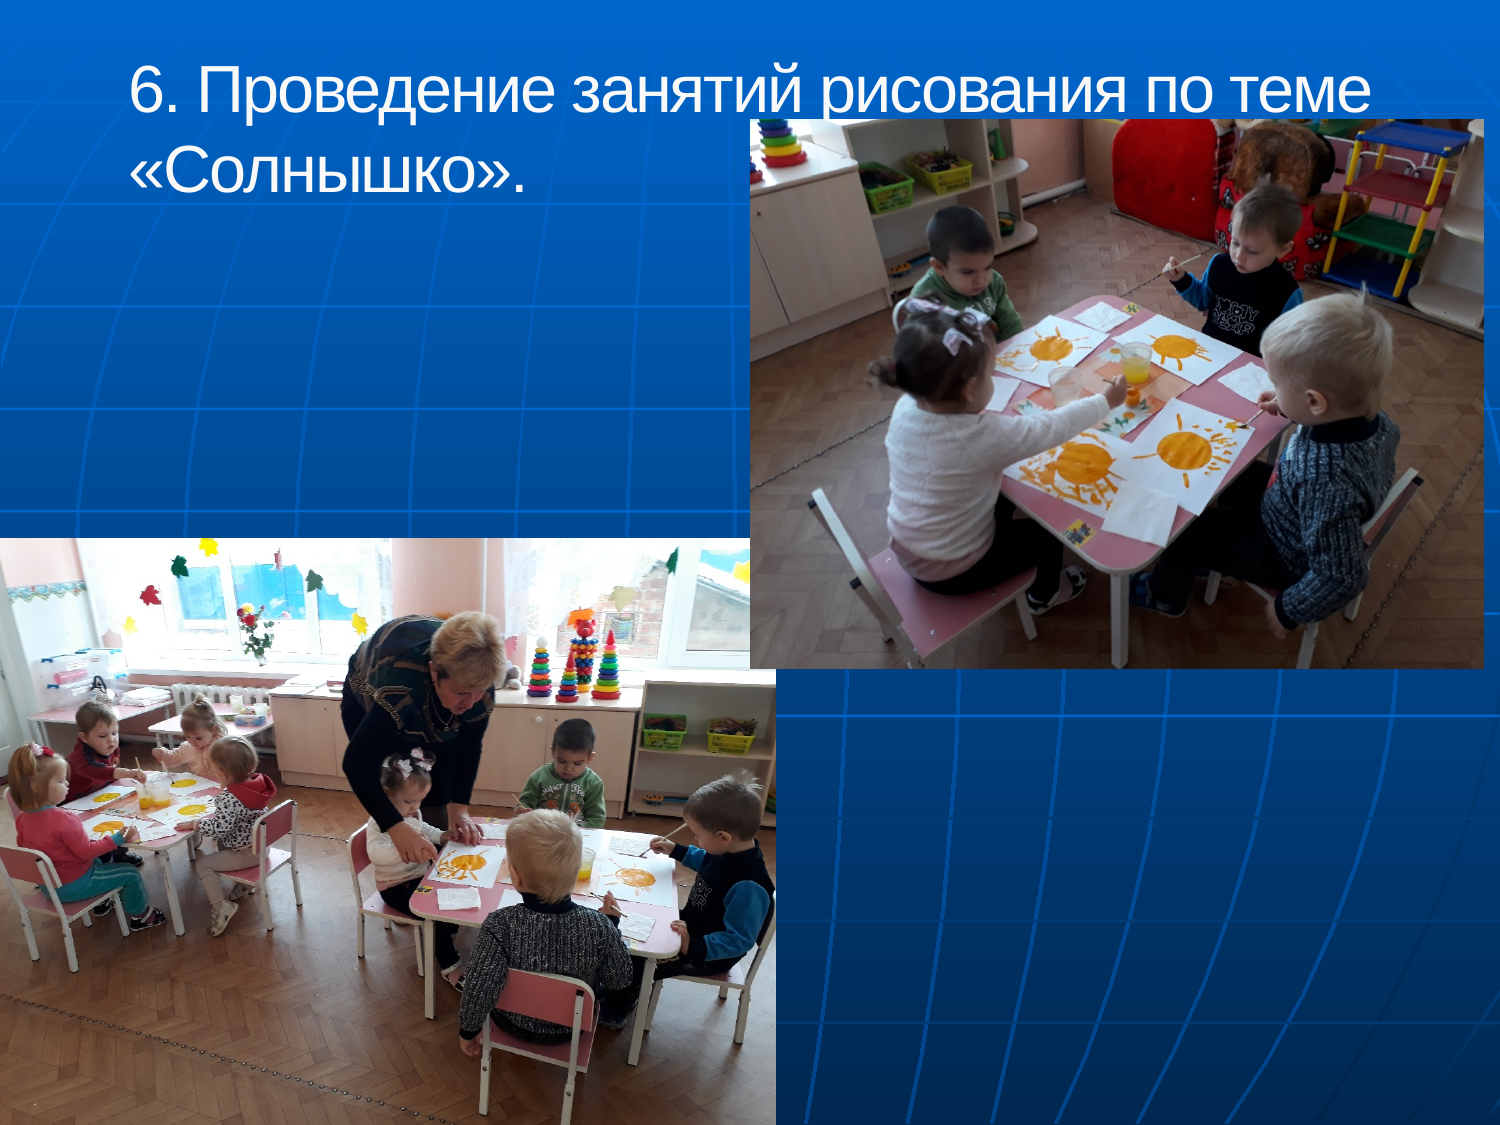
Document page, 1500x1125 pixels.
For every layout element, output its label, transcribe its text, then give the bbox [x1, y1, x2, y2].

picture [0, 118, 1484, 1125]
title 6. Проведение занятий рисования по теме «Солнышко». [74, 25, 1426, 214]
